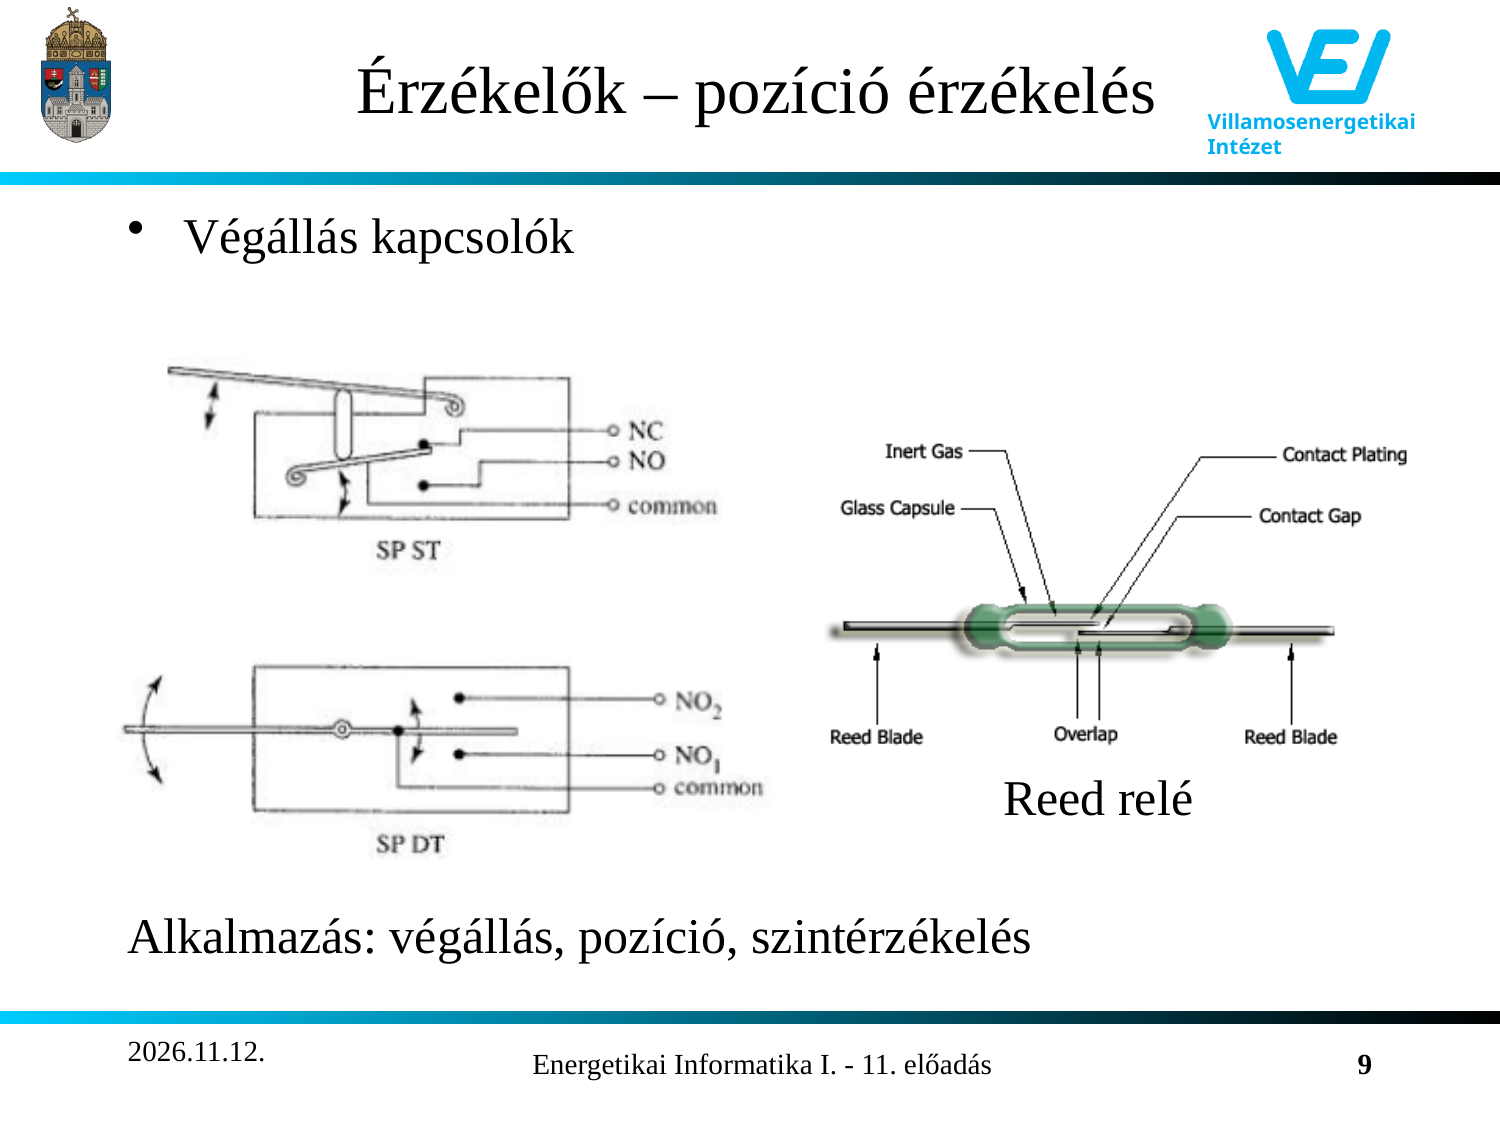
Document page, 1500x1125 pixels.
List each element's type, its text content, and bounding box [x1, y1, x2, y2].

title Érzékelők – pozíció érzékelés [194, 42, 1320, 131]
list Végállás kapcsolók Alkalmazás: végállás, pozíció, szintérzékelés [111, 196, 1388, 407]
text_box Reed relé [915, 773, 1282, 834]
picture [1257, 18, 1410, 115]
slide_number 9 [1074, 1037, 1388, 1101]
picture [41, 7, 111, 143]
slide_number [112, 1024, 426, 1101]
picture [41, 314, 1424, 880]
footer Energetikai Informatika I. - 11. előadás [312, 1037, 1074, 1101]
list Végállás kapcsolók Alkalmazás: végállás, pozíció, szintérzékelés [111, 773, 1388, 988]
